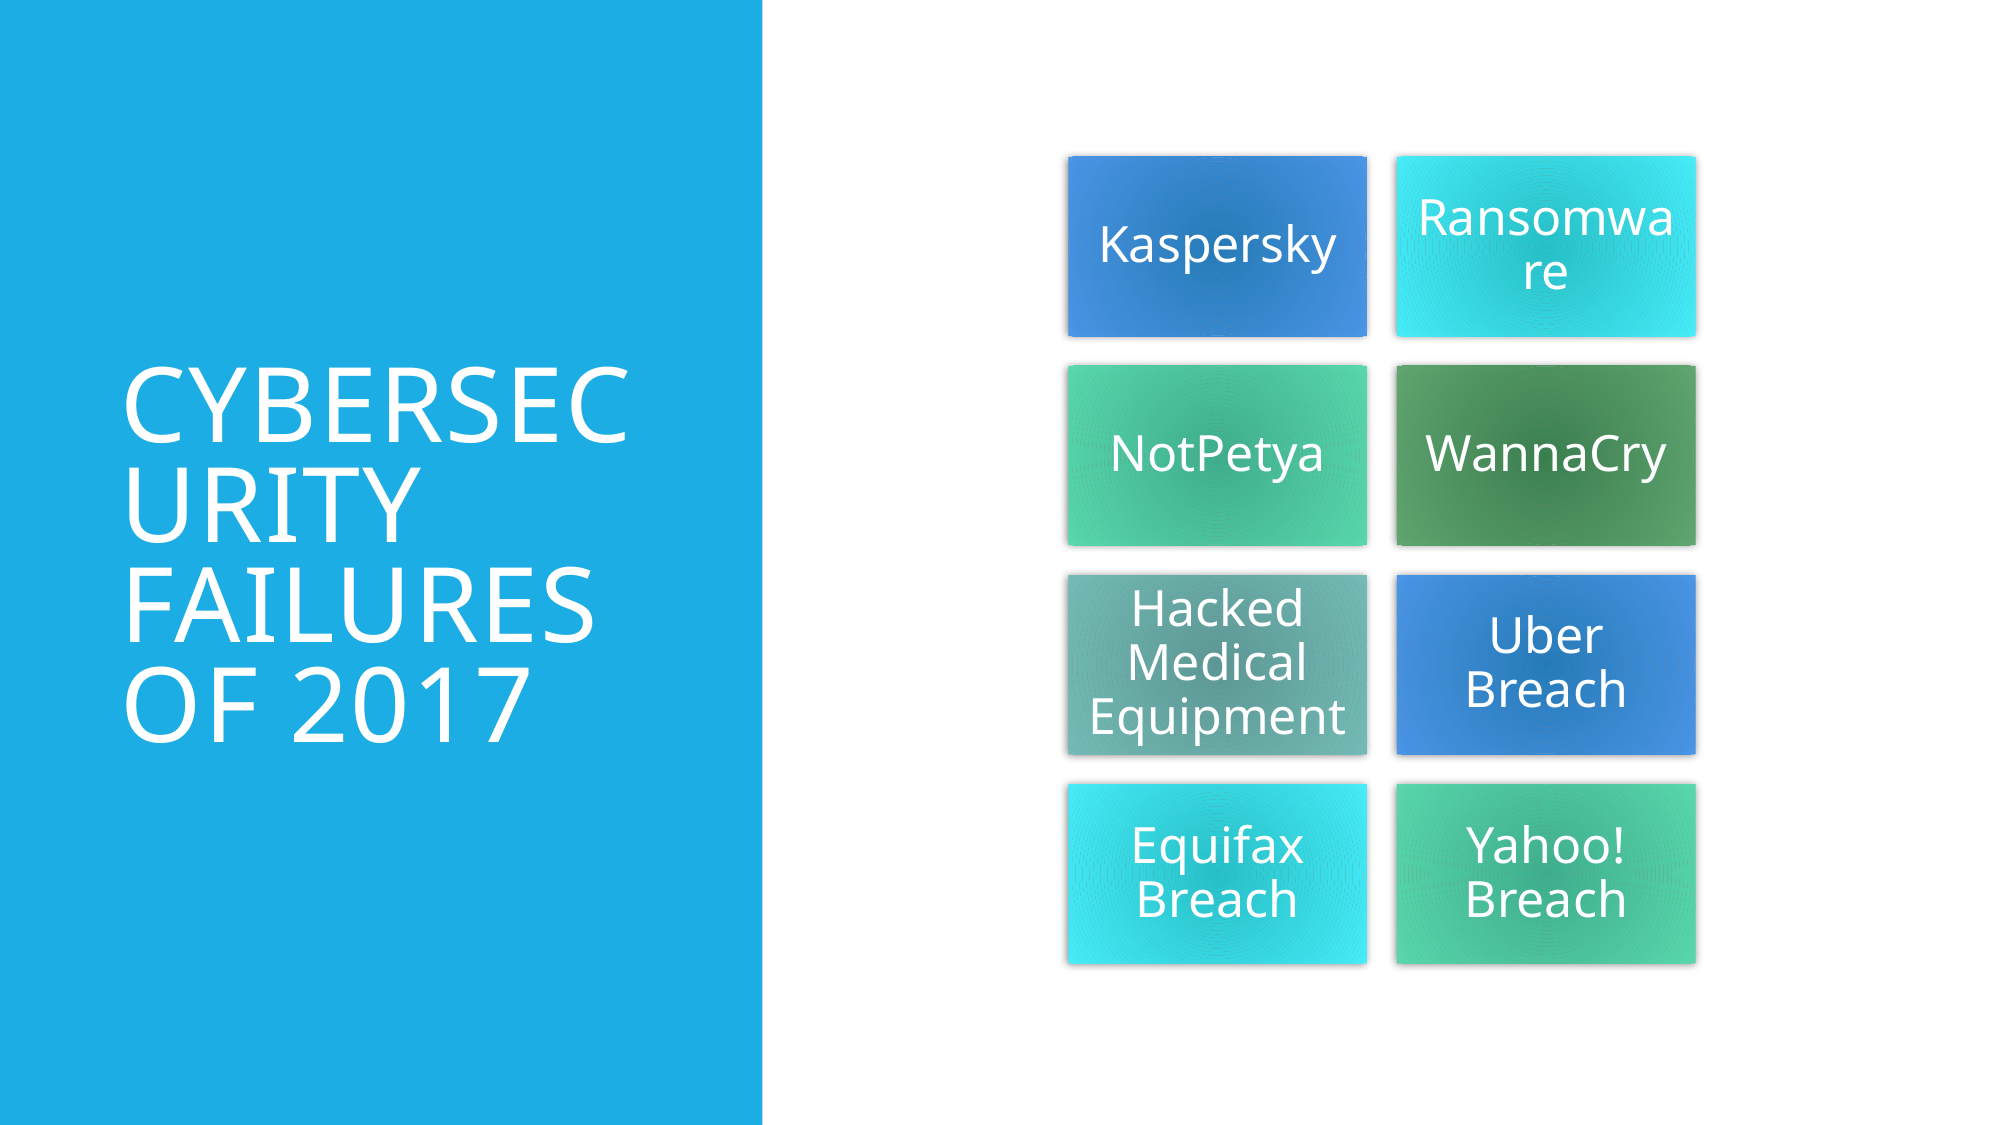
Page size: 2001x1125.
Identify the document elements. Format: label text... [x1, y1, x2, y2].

text_box [0, 0, 764, 1125]
title cybersecurity failures of 2017 [105, 105, 666, 1020]
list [918, 156, 1845, 964]
